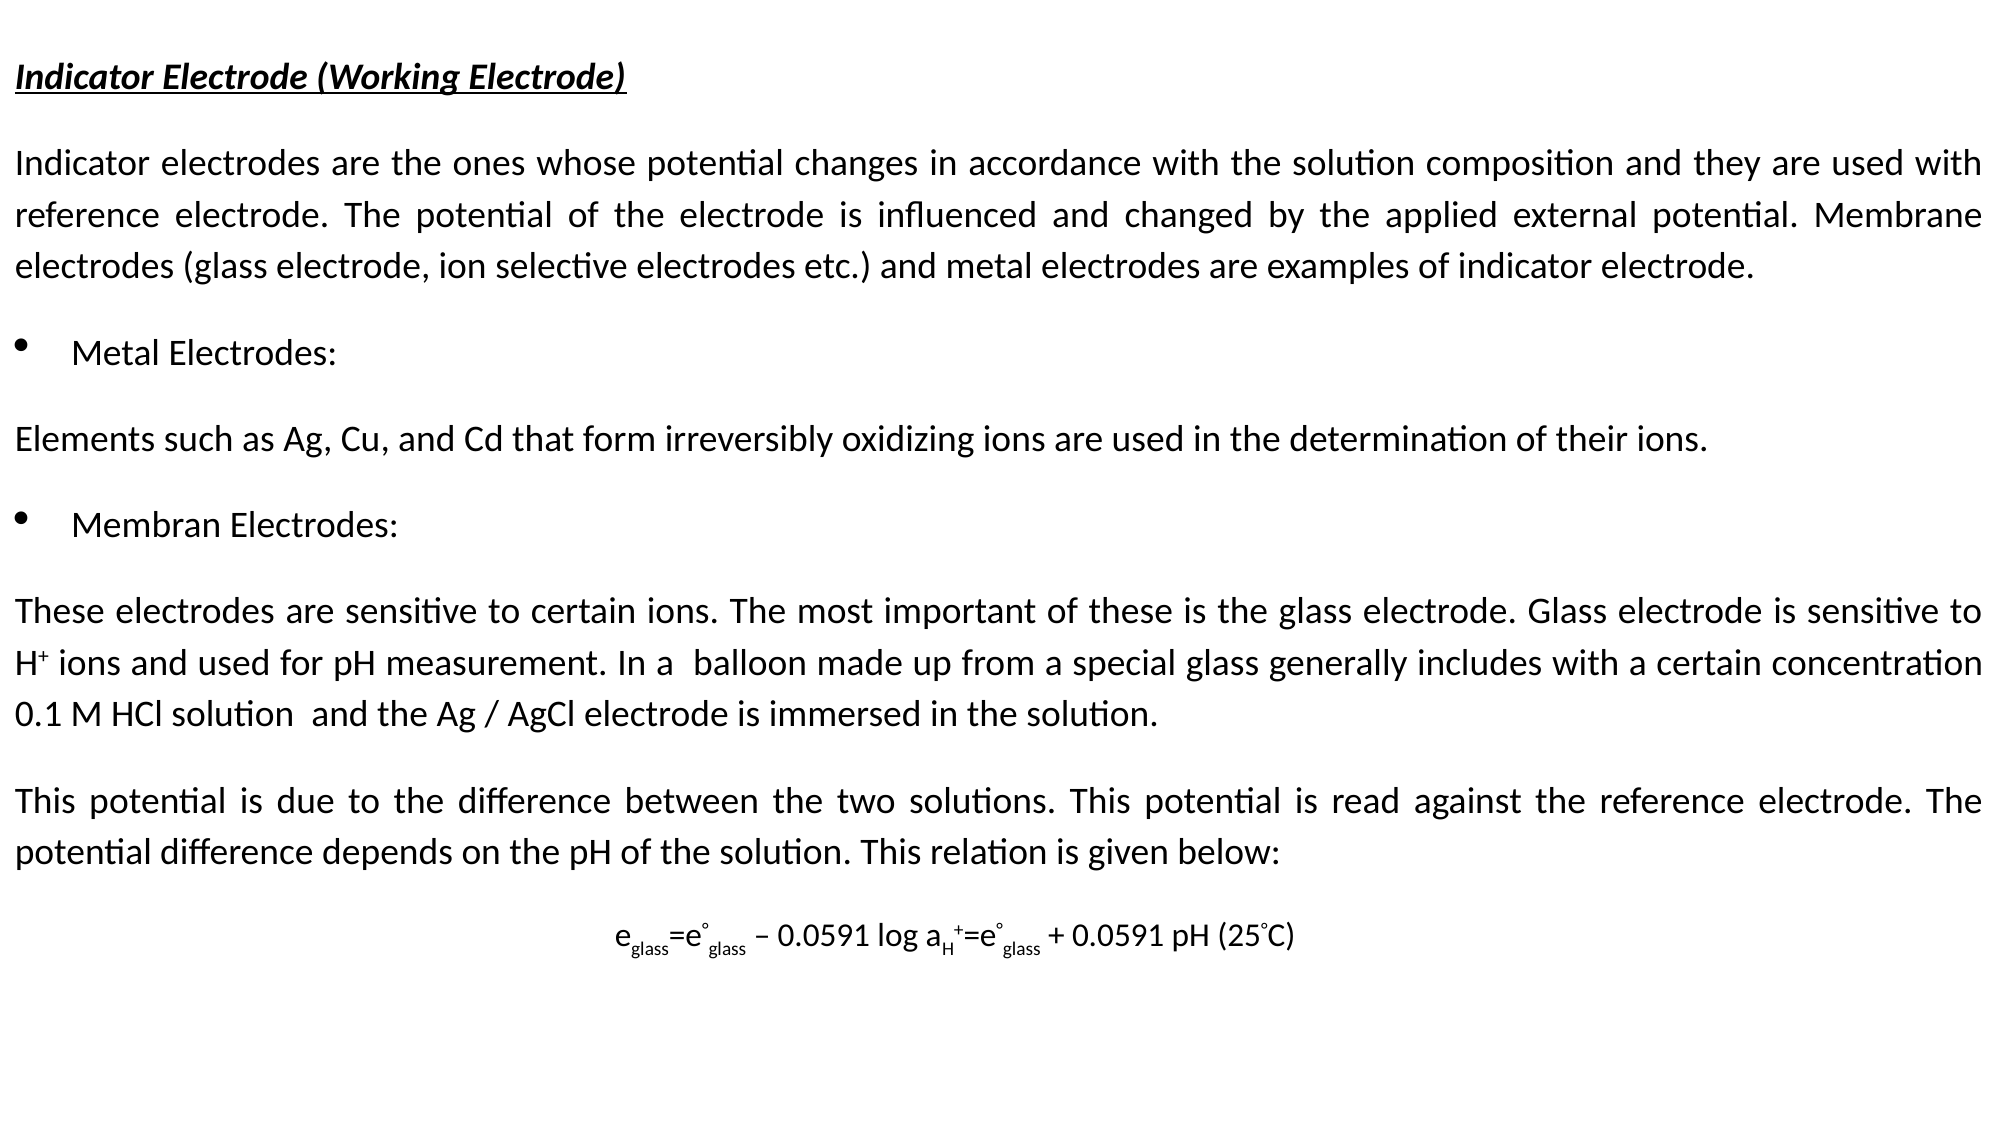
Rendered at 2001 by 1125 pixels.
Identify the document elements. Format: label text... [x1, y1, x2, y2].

text_box Indicator Electrode (Working Electrode) Indicator electrodes are the ones whose potential changes in accordance with the solution composition and they are used with reference electrode. The potential of the electrode is influenced and changed by the applied external potential. Membrane electrodes (glass electrode, ion selective electrodes etc.) and metal electrodes are examples of indicator electrode. Metal Electrodes: Elements such as Ag, Cu, and Cd that form irreversibly oxidizing ions are used in the determination of their ions. Membran Electrodes: These electrodes are sensitive to certain ions. The most important of these is the glass electrode. Glass electrode is sensitive to H+ ions and used for pH measurement. In a balloon made up from a special glass generally includes with a certain concentration 0.1 M HCl solution and the Ag / AgCl electrode is immersed in the solution. This potential is due to the difference between the two solutions. This potential is read against the reference electrode. The potential difference depends on the pH of the solution. This relation is given below: eglass=e°glass – 0.0591 log aH+=e°glass + 0.0591 pH (25°C) [0, 37, 2000, 967]
